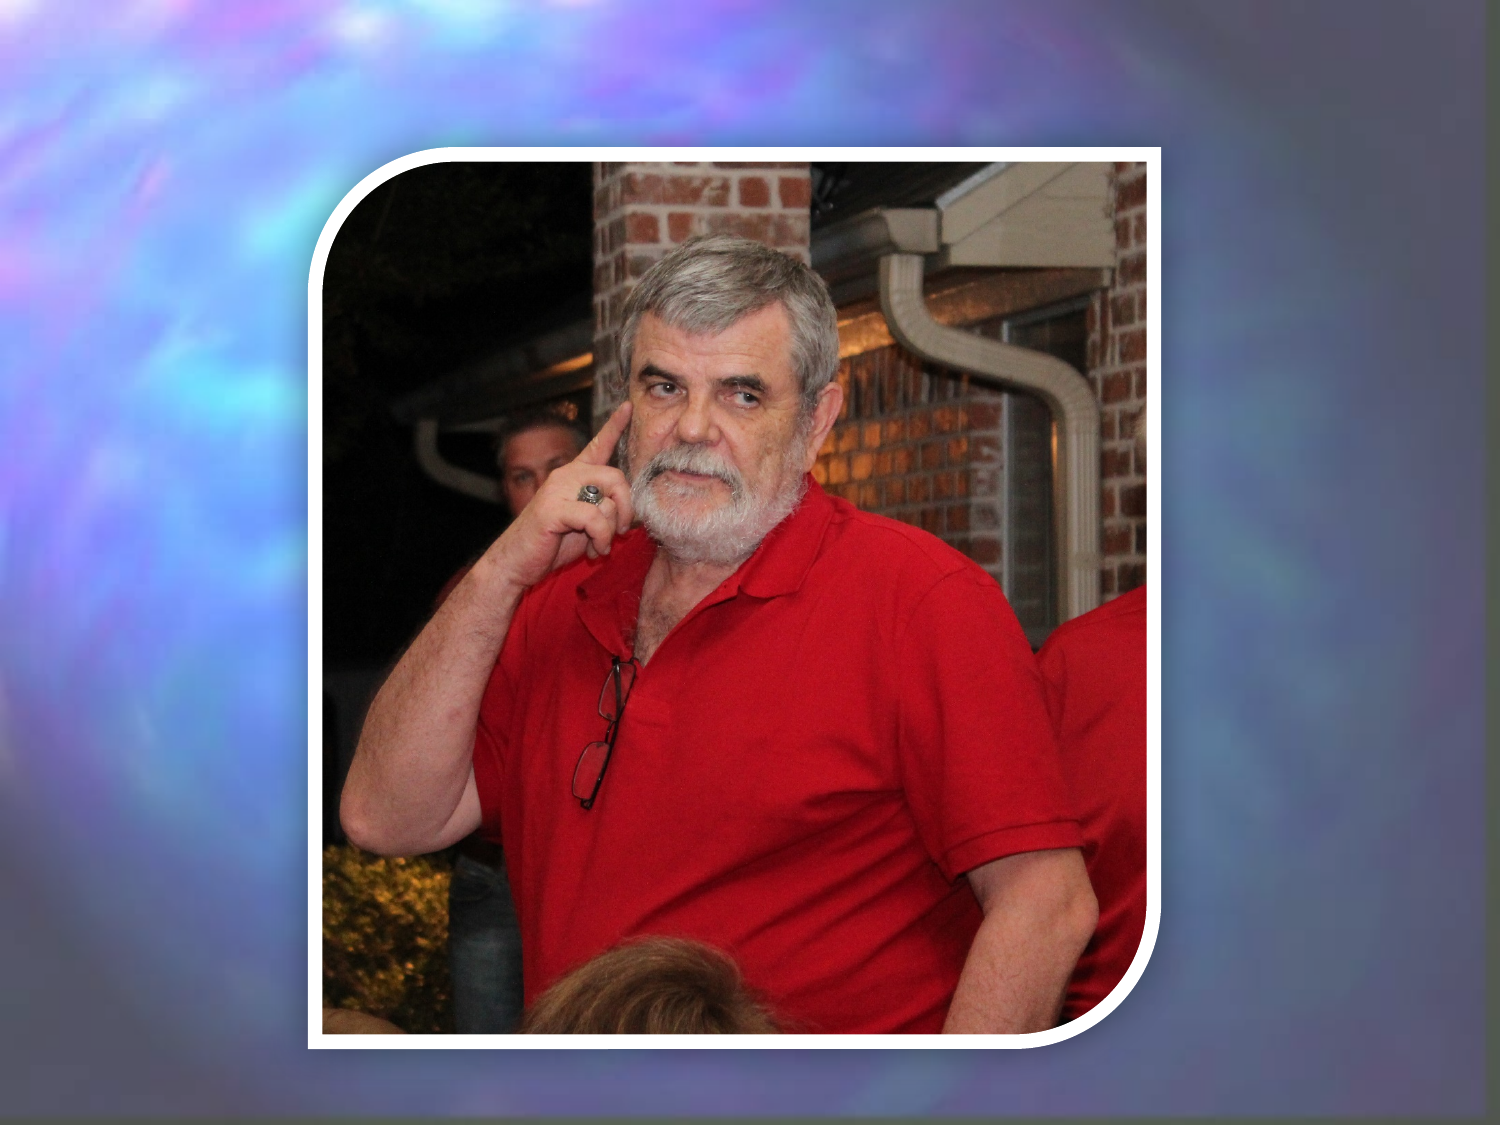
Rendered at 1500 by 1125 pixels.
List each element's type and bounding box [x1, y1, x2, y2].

picture [315, 154, 1154, 1042]
